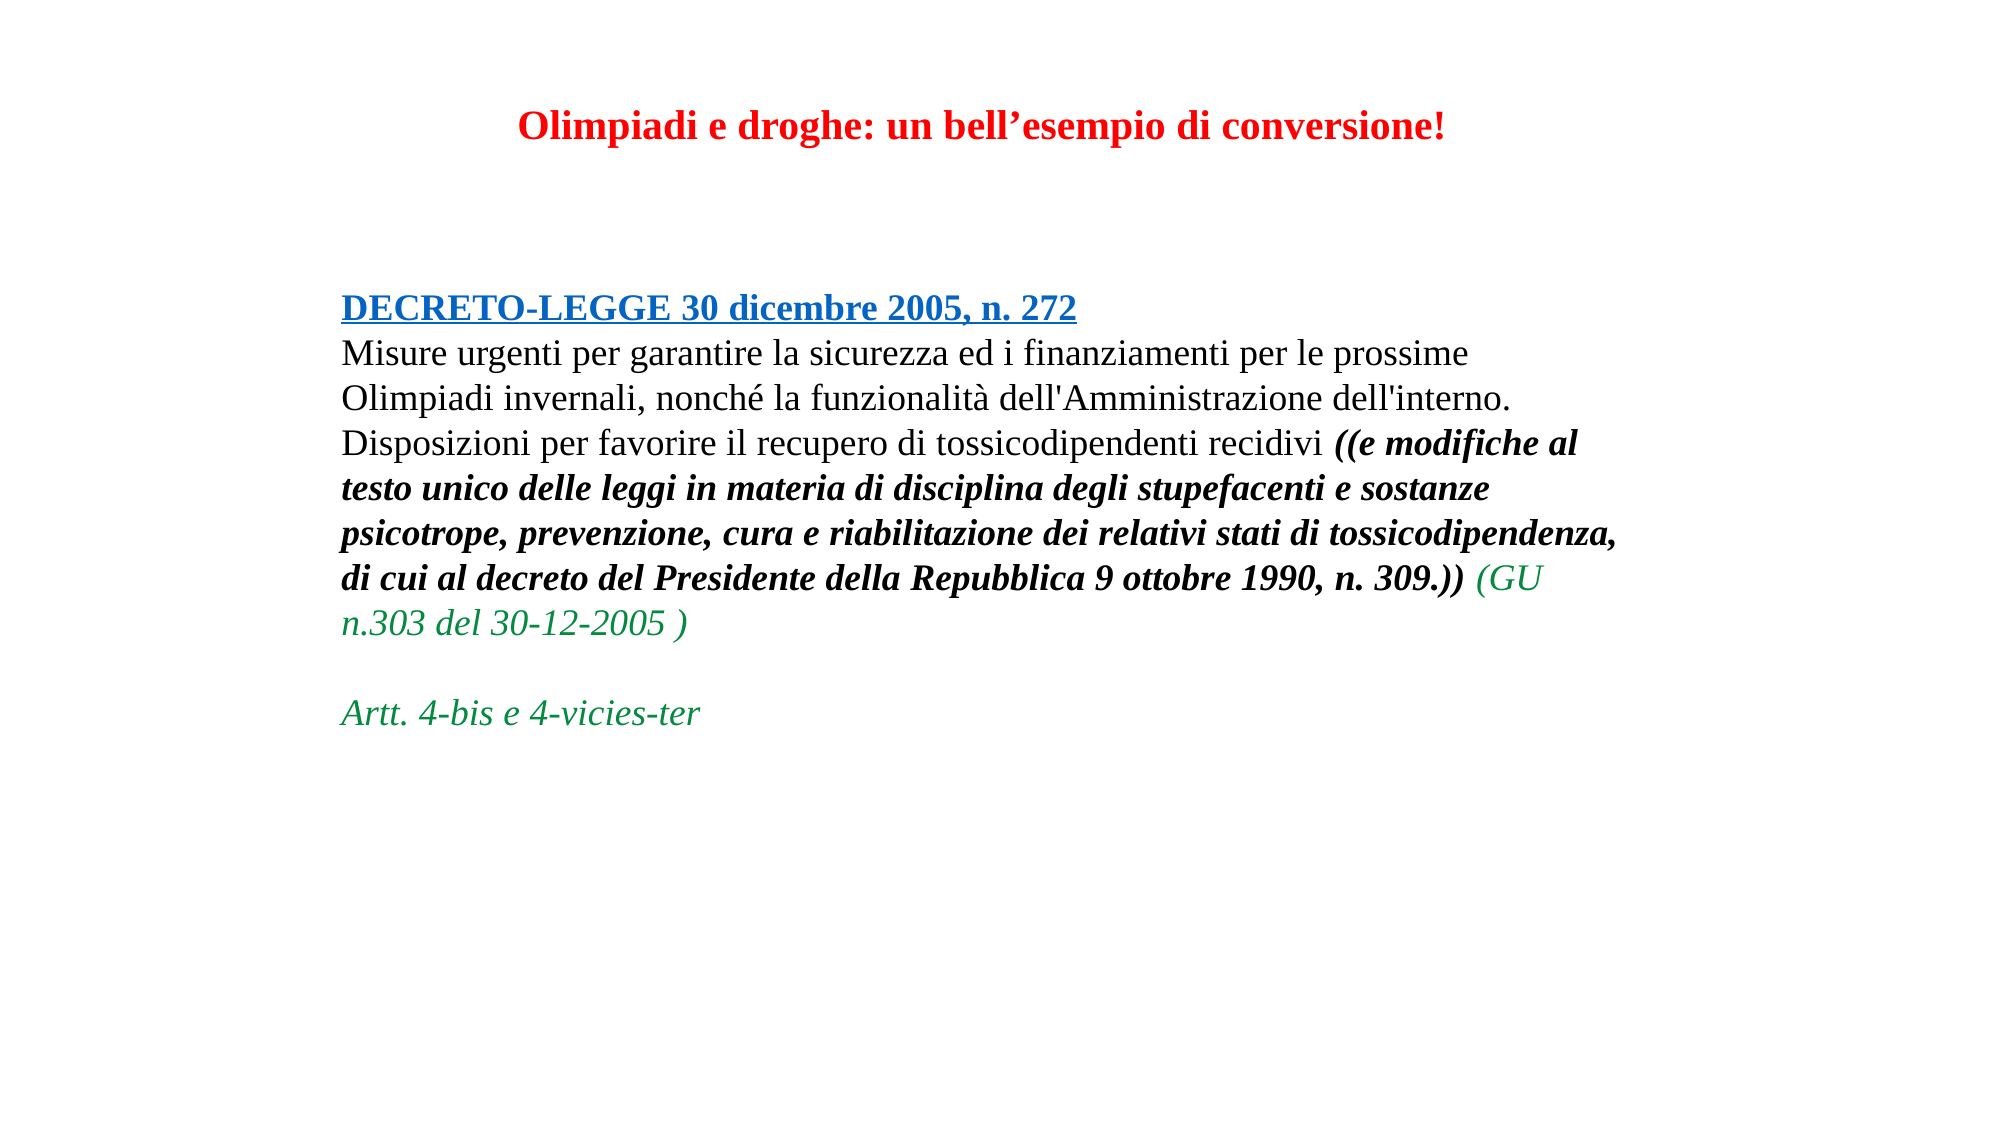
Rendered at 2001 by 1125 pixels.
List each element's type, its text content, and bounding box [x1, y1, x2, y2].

text_box Olimpiadi e droghe: un bell’esempio di conversione! DECRETO-LEGGE 30 dicembre 2005, n. 272 Misure urgenti per garantire la sicurezza ed i finanziamenti per le prossime Olimpiadi invernali, nonché la funzionalità dell'Amministrazione dell'interno. Disposizioni per favorire il recupero di tossicodipendenti recidivi ((e modifiche al testo unico delle leggi in materia di disciplina degli stupefacenti e sostanze psicotrope, prevenzione, cura e riabilitazione dei relativi stati di tossicodipendenza, di cui al decreto del Presidente della Repubblica 9 ottobre 1990, n. 309.)) (GU n.303 del 30-12-2005 ) Artt. 4-bis e 4-vicies-ter [326, 90, 1638, 785]
